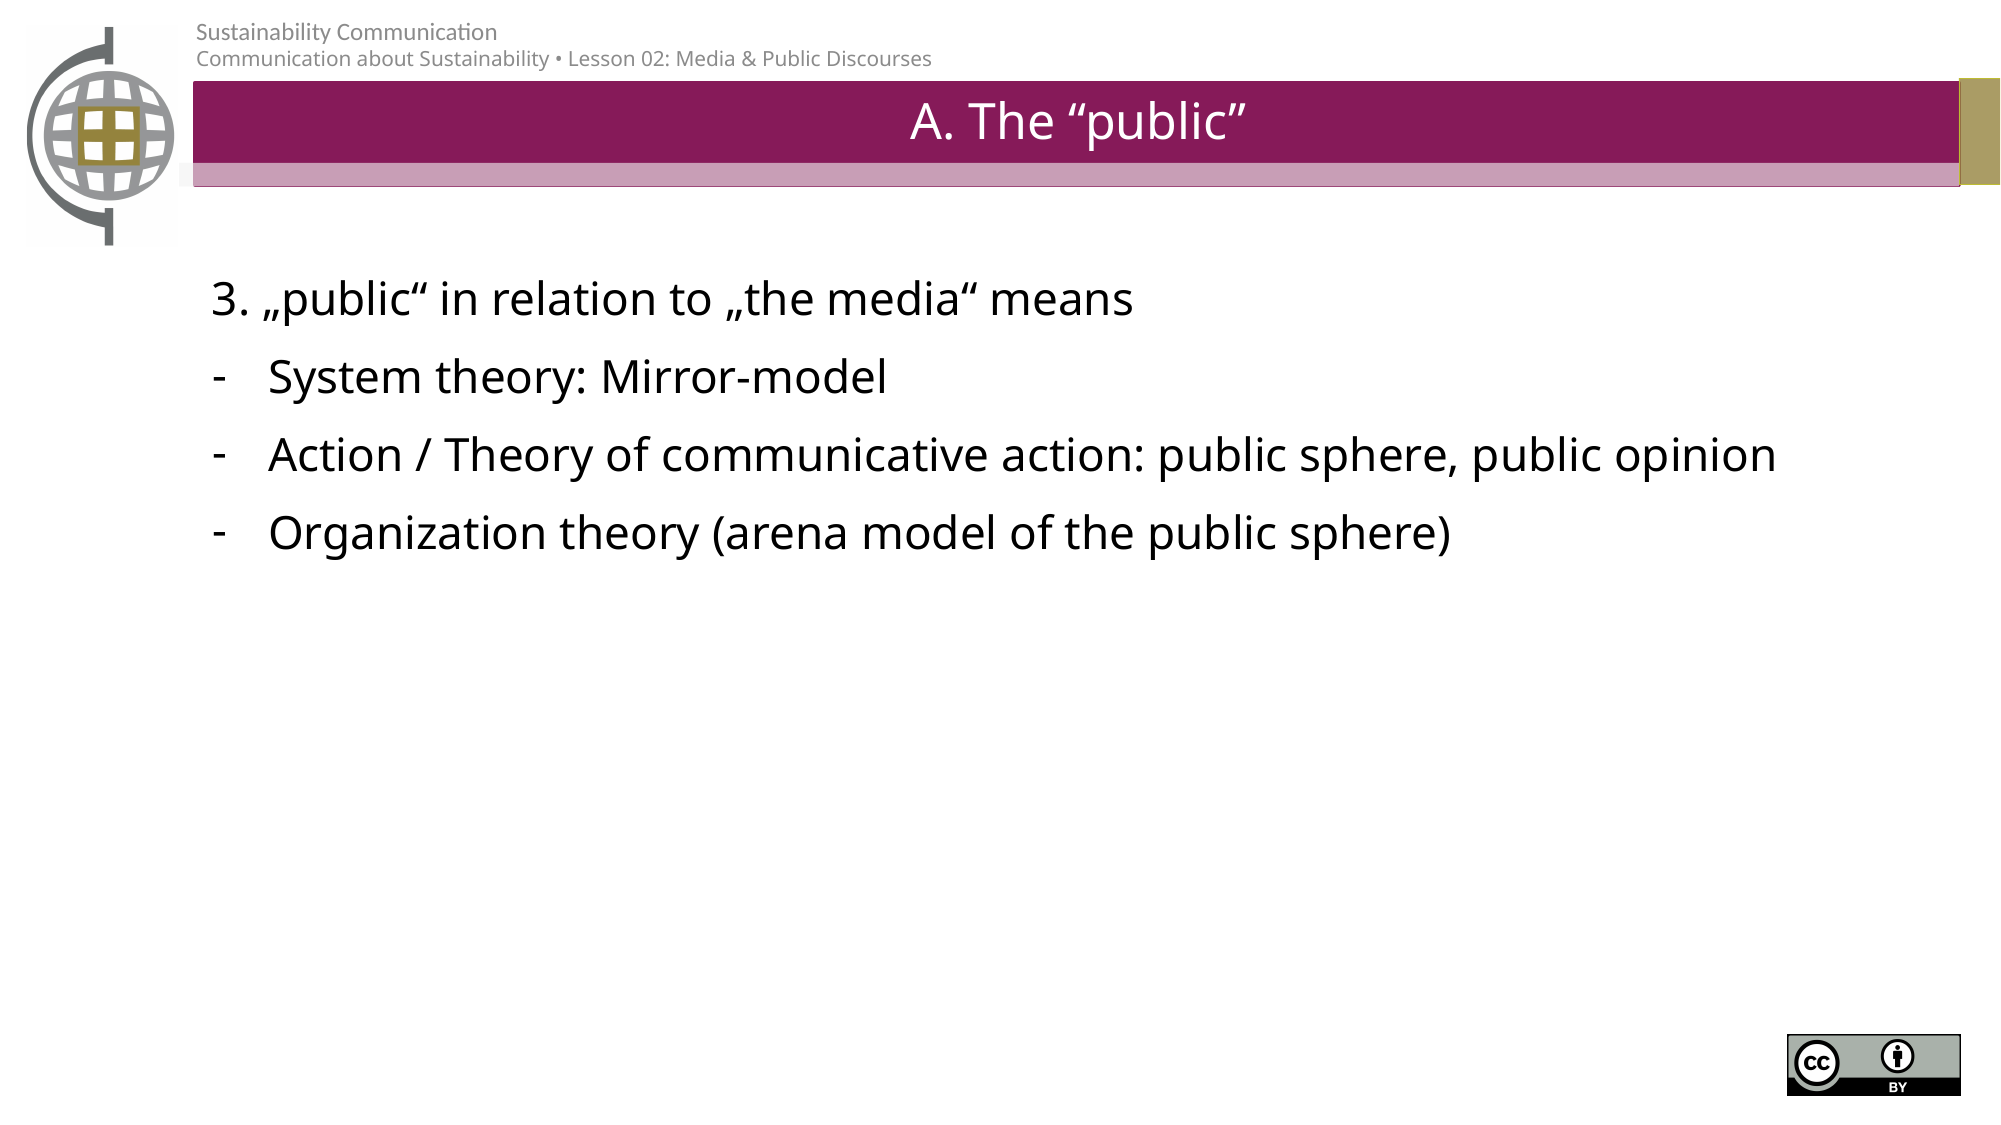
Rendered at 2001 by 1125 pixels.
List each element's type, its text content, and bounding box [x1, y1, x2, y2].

title A. The “public” [196, 78, 1961, 161]
list 3. „public“ in relation to „the media“ means System theory: Mirror-model Action / Theory of communicative action: public sphere, public opinion Organization theory (arena model of the public sphere) [196, 262, 1961, 1005]
picture [26, 25, 178, 247]
picture [1787, 1034, 1961, 1096]
